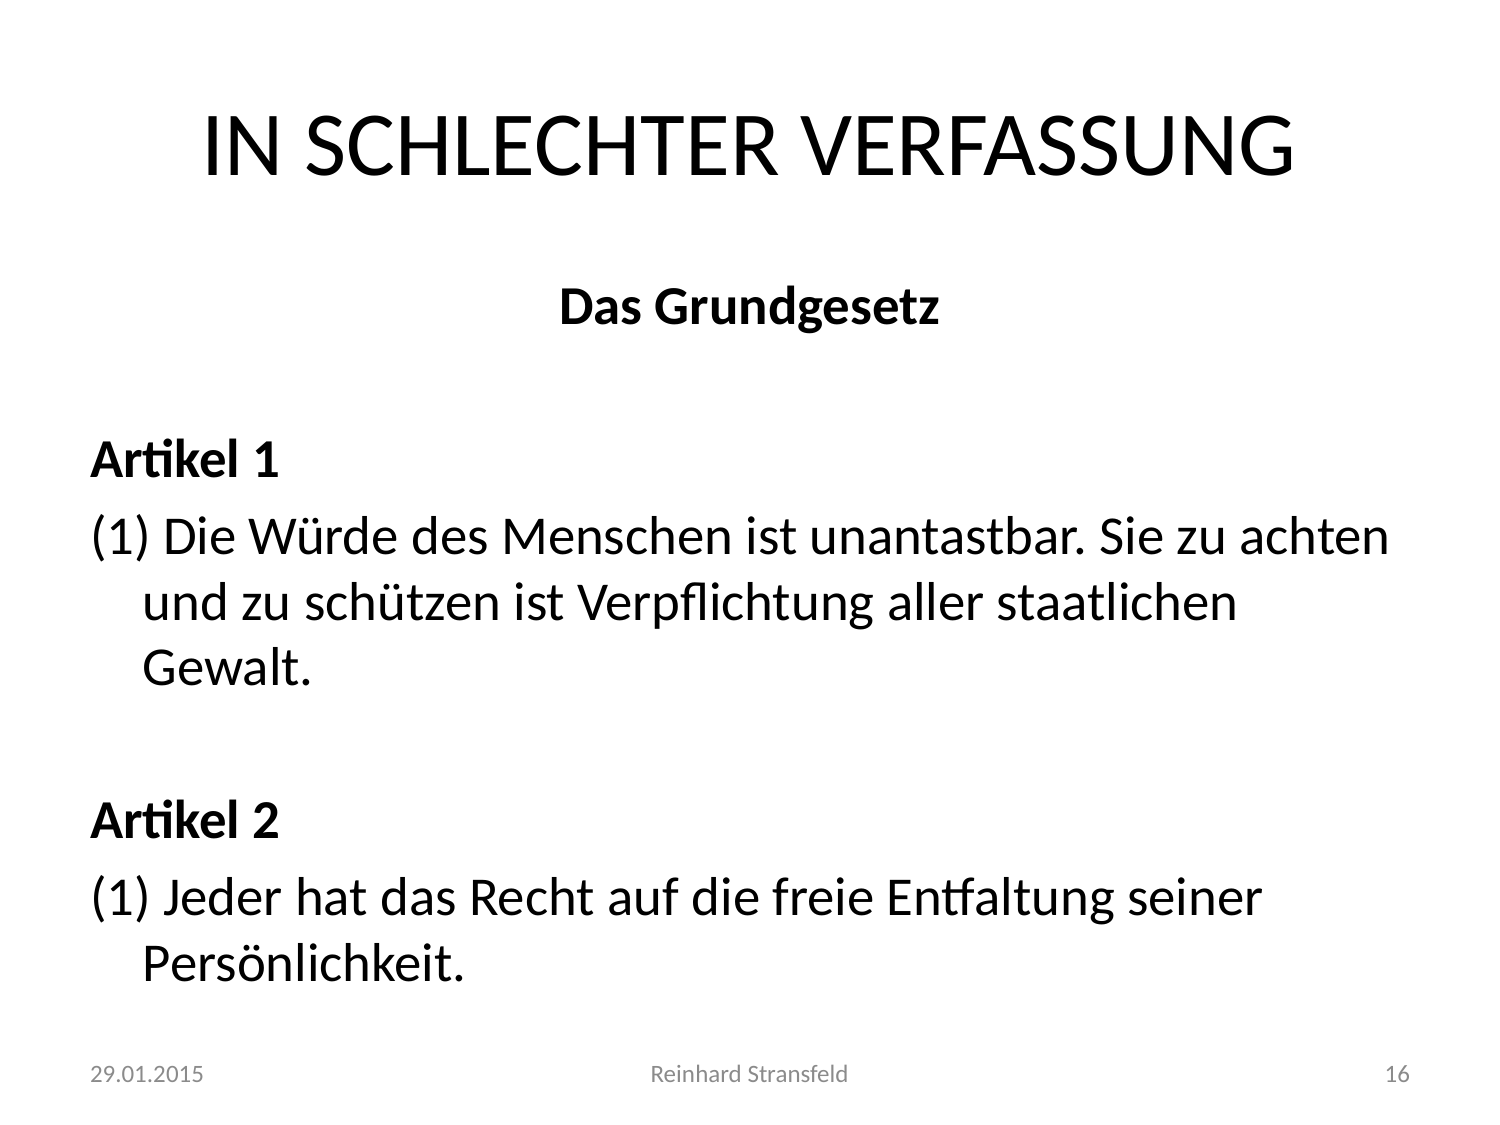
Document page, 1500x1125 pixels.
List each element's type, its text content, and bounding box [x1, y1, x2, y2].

title IN SCHLECHTER VERFASSUNG [75, 45, 1425, 233]
footer Reinhard Stransfeld [512, 1042, 988, 1103]
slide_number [75, 1042, 425, 1103]
list Das Grundgesetz Artikel 1 (1) Die Würde des Menschen ist unantastbar. Sie zu achten und zu schützen ist Verpflichtung aller staatlichen Gewalt. Artikel 2 (1) Jeder hat das Recht auf die freie Entfaltung seiner Persönlichkeit. [75, 262, 1425, 1005]
slide_number 16 [1074, 1042, 1425, 1103]
